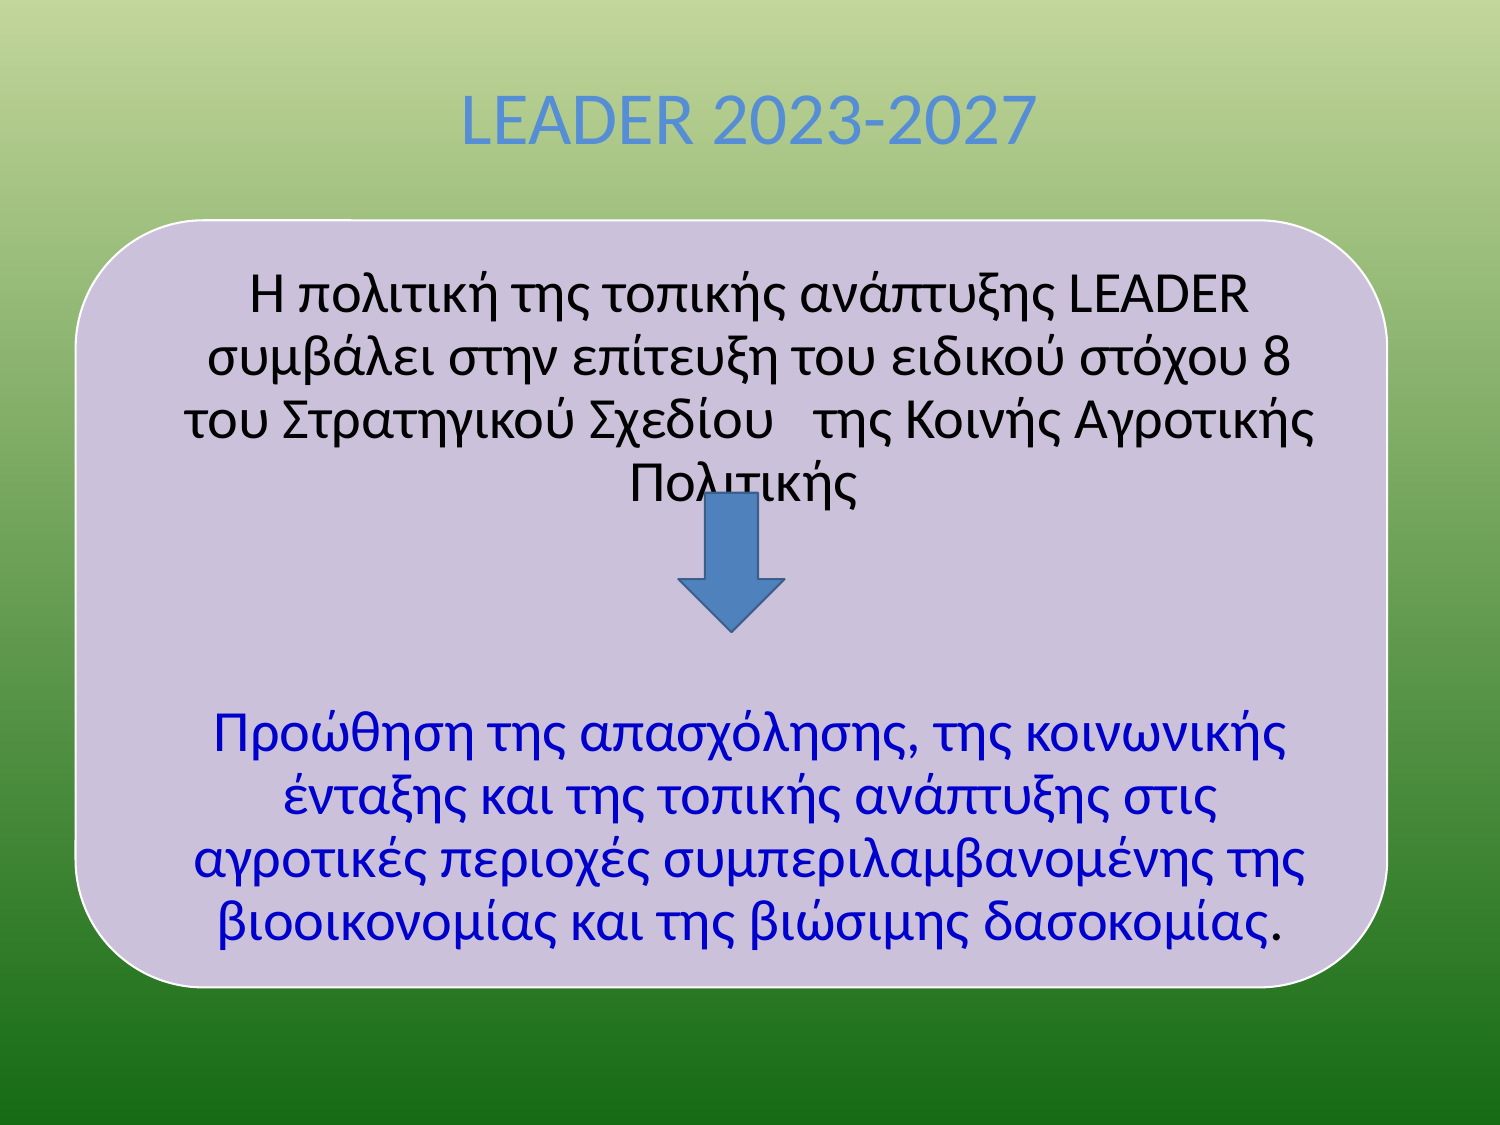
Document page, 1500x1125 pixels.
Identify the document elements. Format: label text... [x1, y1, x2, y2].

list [74, 219, 1389, 988]
title LEADER 2023-2027 [74, 44, 1426, 185]
